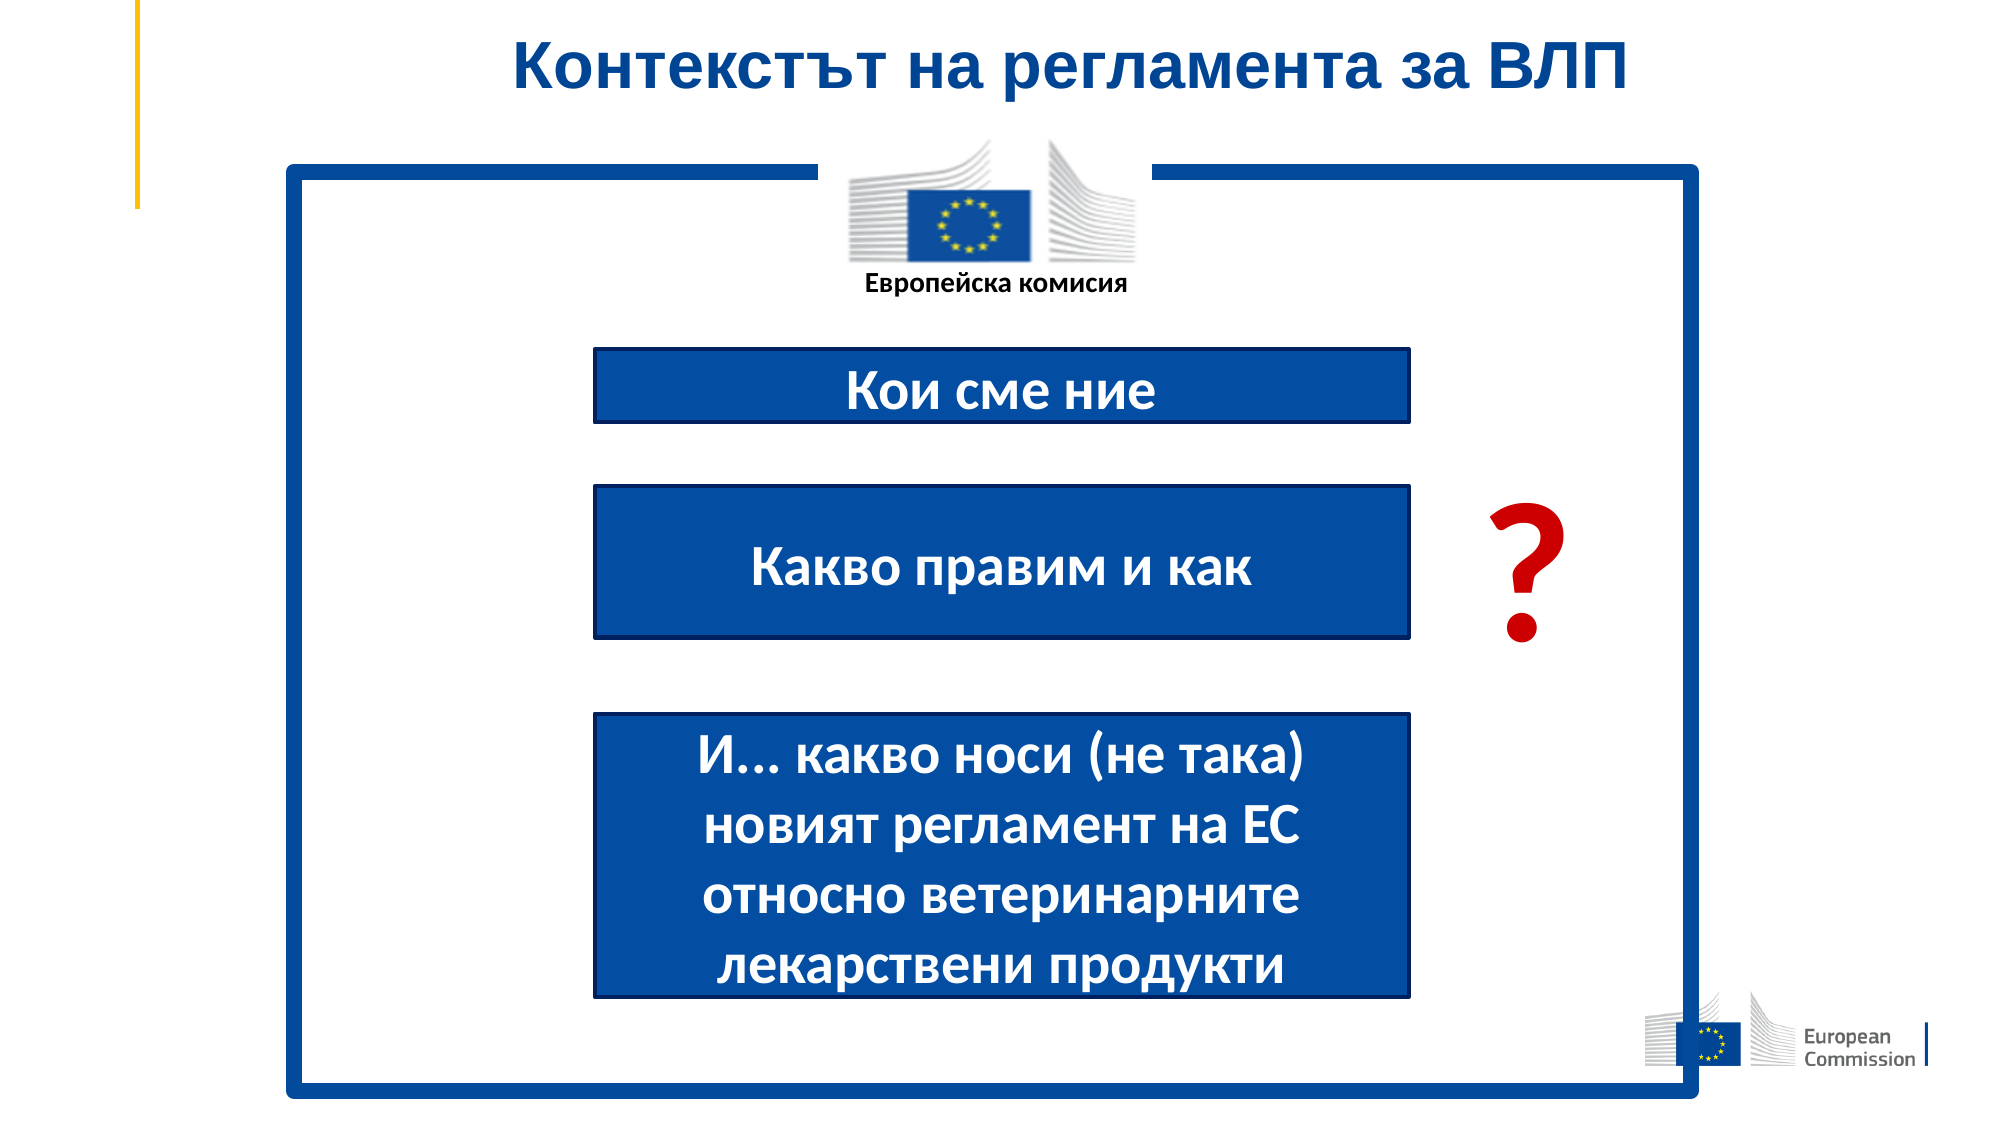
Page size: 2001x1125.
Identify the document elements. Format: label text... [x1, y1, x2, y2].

picture [1691, 991, 1928, 1066]
text_box Европейска комисия [850, 256, 1226, 307]
text_box Какво правим и как [593, 484, 1411, 640]
text_box И... какво носи (не така) новият регламент на ЕС относно ветеринарните лекарствени продукти [593, 712, 1411, 999]
text_box Контекстът на регламента за ВЛП [260, 14, 1883, 109]
picture [818, 129, 1152, 274]
text_box [293, 171, 1691, 1091]
text_box ? [1465, 433, 2000, 689]
text_box [975, 537, 1025, 588]
text_box Кои сме ние [593, 347, 1411, 424]
